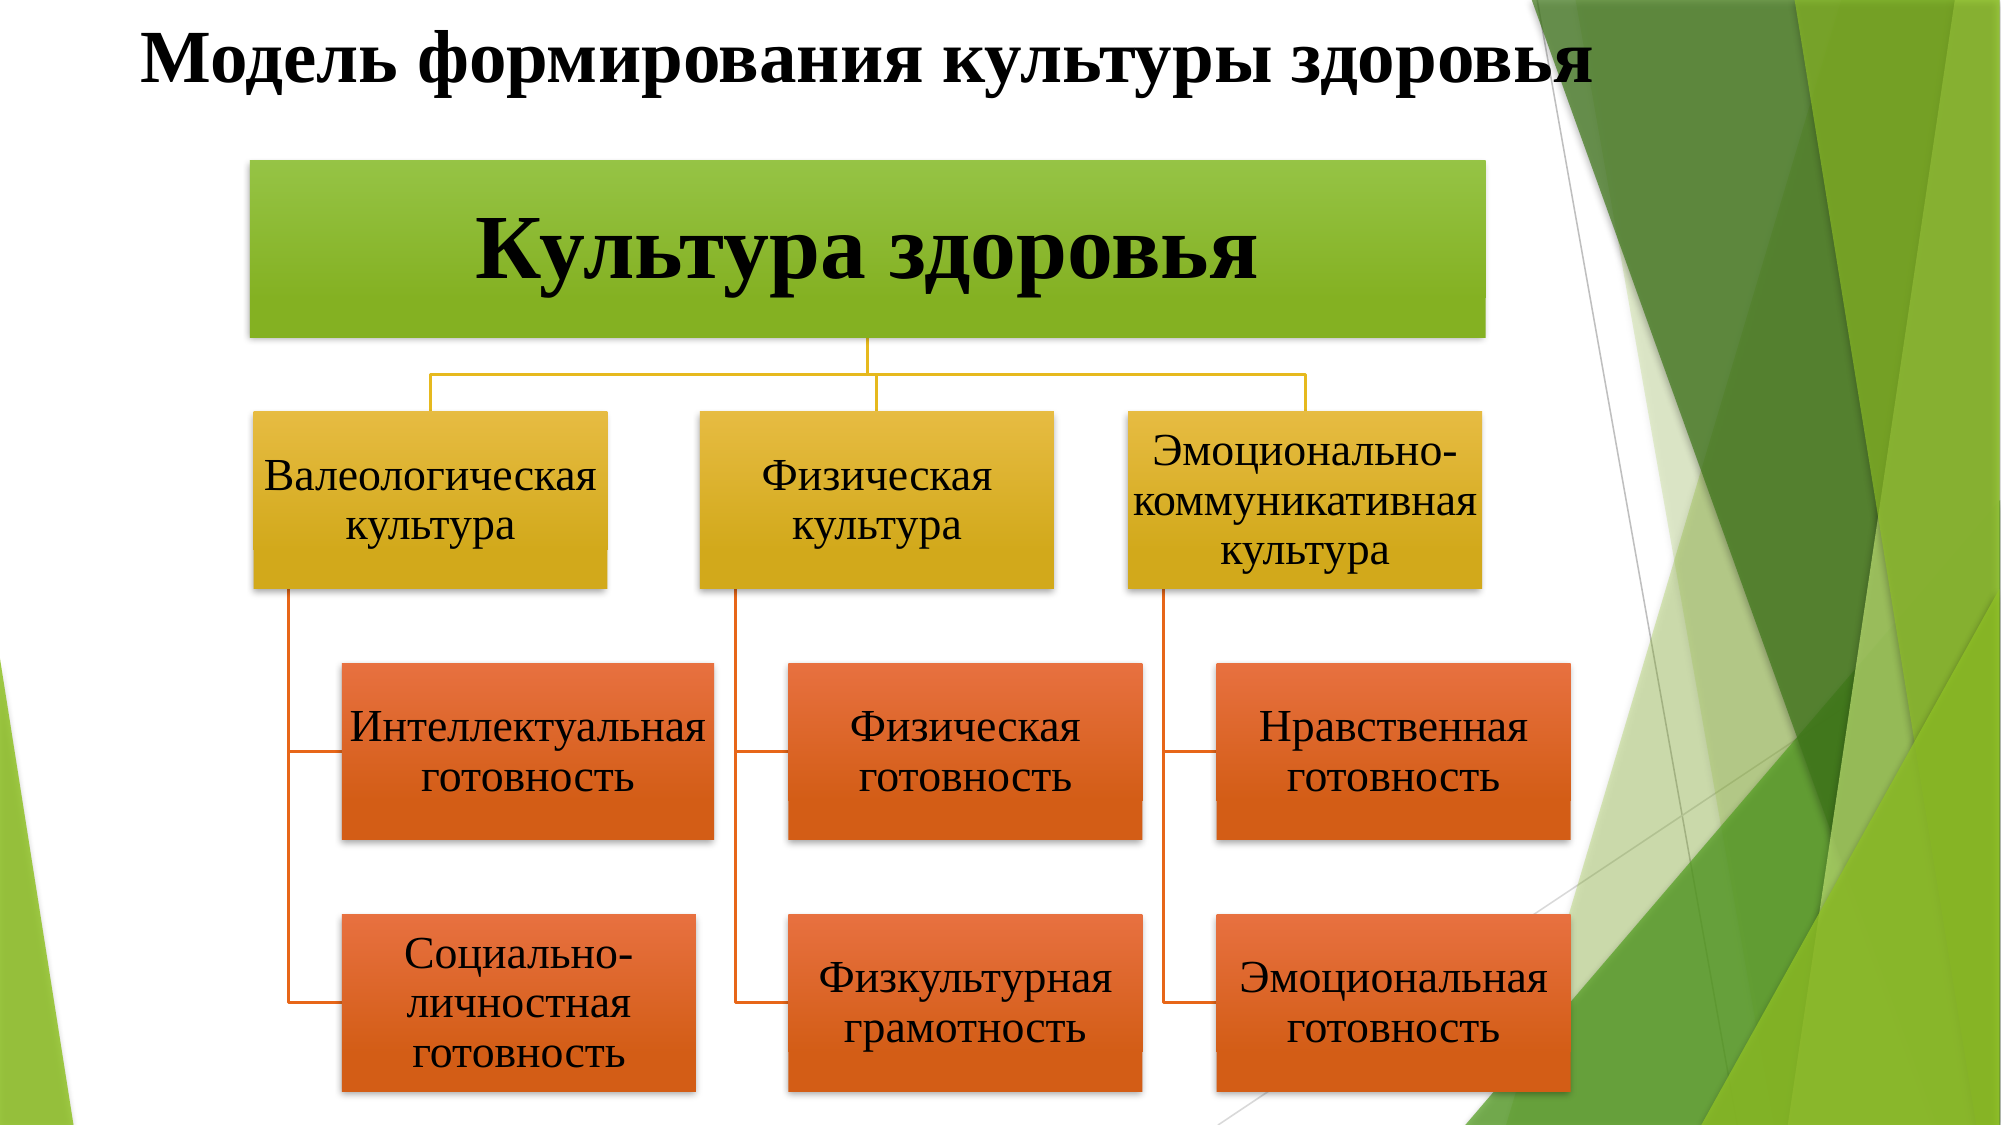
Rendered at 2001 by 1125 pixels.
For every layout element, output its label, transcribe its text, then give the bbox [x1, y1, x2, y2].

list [0, 159, 1822, 1092]
title Модель формирования культуры здоровья [111, 0, 1625, 159]
